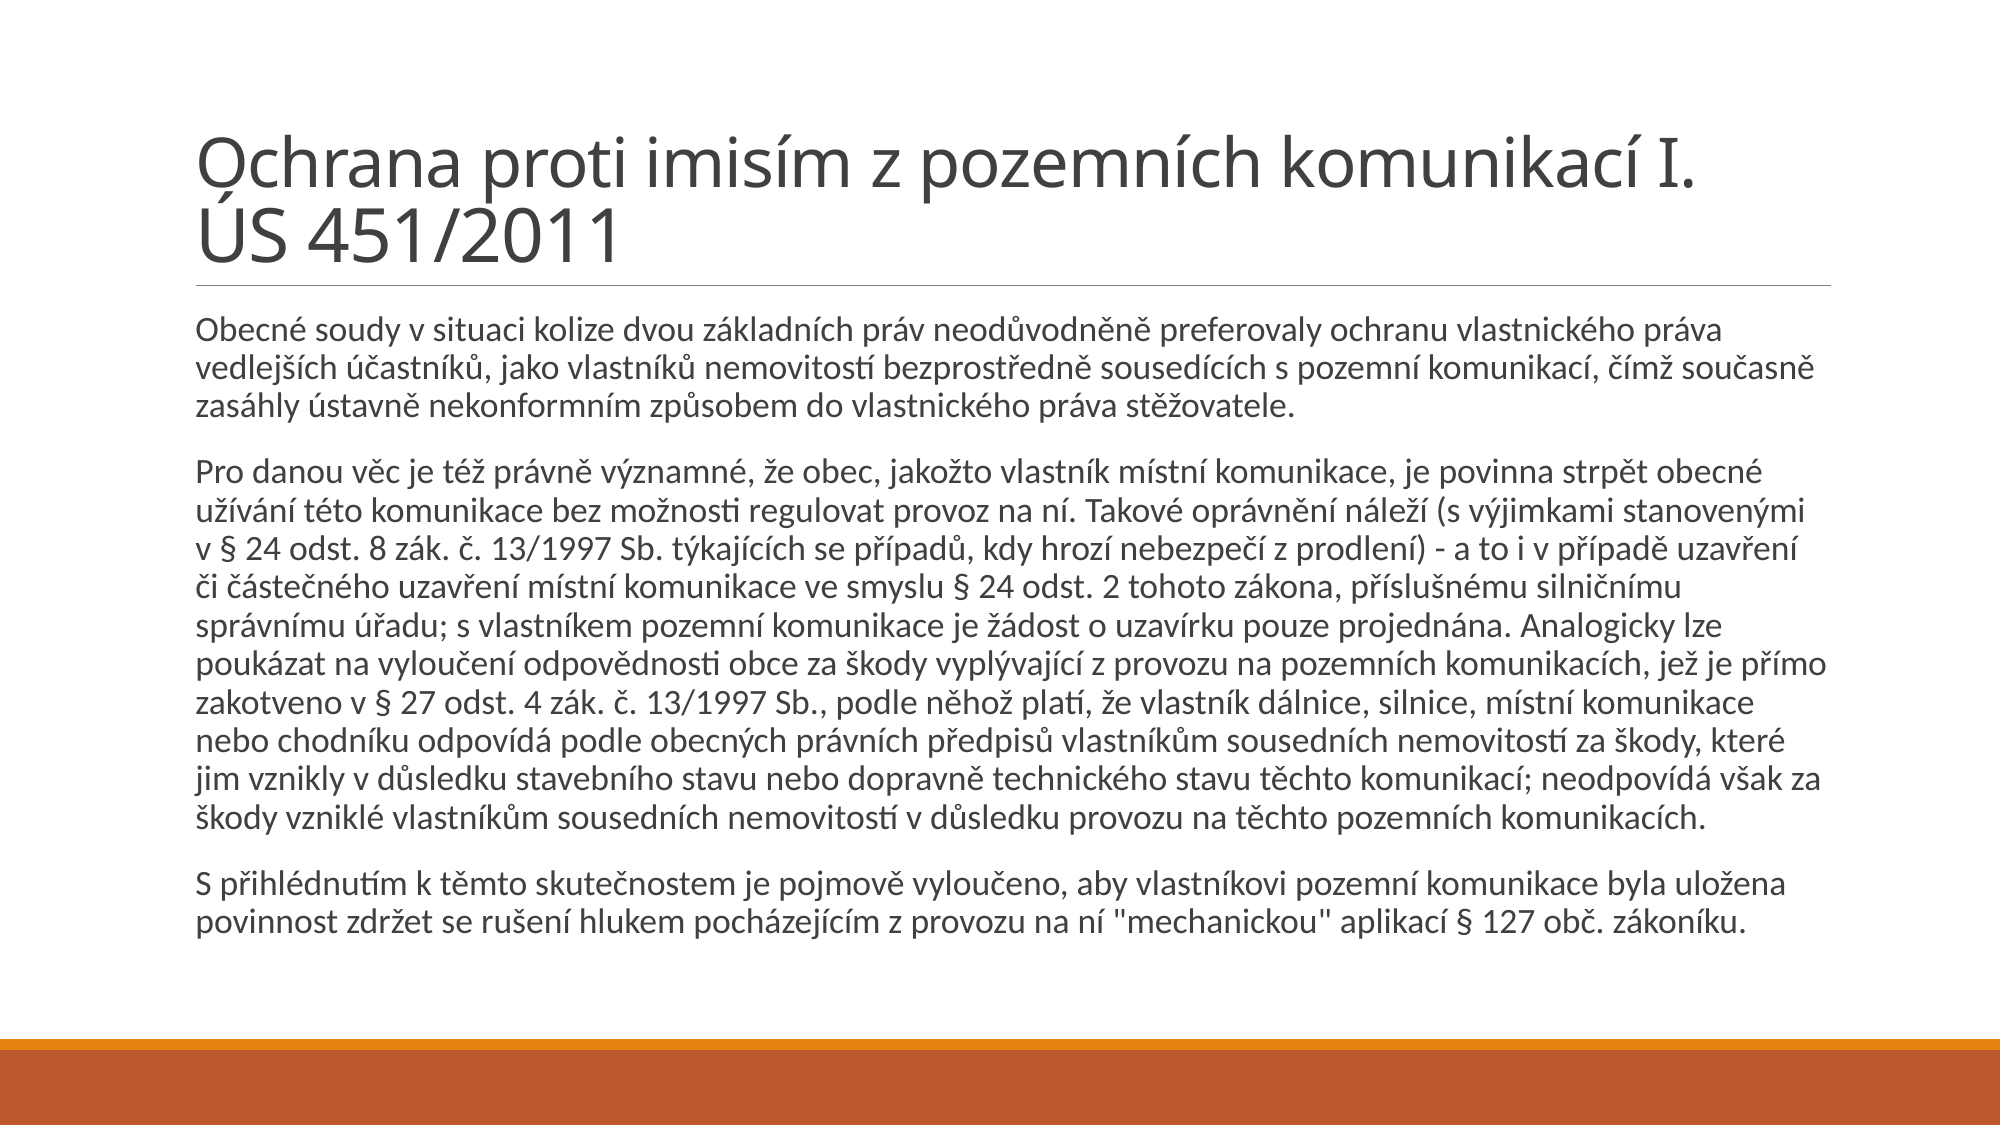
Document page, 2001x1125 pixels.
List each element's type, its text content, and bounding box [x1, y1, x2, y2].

list Obecné soudy v situaci kolize dvou základních práv neodůvodněně preferovaly ochranu vlastnického práva vedlejších účastníků, jako vlastníků nemovitostí bezprostředně sousedících s pozemní komunikací, čímž současně zasáhly ústavně nekonformním způsobem do vlastnického práva stěžovatele. Pro danou věc je též právně významné, že obec, jakožto vlastník místní komunikace, je povinna strpět obecné užívání této komunikace bez možnosti regulovat provoz na ní. Takové oprávnění náleží (s výjimkami stanovenými v § 24 odst. 8 zák. č. 13/1997 Sb. týkajících se případů, kdy hrozí nebezpečí z prodlení) - a to i v případě uzavření či částečného uzavření místní komunikace ve smyslu § 24 odst. 2 tohoto zákona, příslušnému silničnímu správnímu úřadu; s vlastníkem pozemní komunikace je žádost o uzavírku pouze projednána. Analogicky lze poukázat na vyloučení odpovědnosti obce za škody vyplývající z provozu na pozemních komunikacích, jež je přímo zakotveno v § 27 odst. 4 zák. č. 13/1997 Sb., podle něhož platí, že vlastník dálnice, silnice, místní komunikace nebo chodníku odpovídá podle obecných právních předpisů vlastníkům sousedních nemovitostí za škody, které jim vznikly v důsledku stavebního stavu nebo dopravně technického stavu těchto komunikací; neodpovídá však za škody vzniklé vlastníkům sousedních nemovitostí v důsledku provozu na těchto pozemních komunikacích. S přihlédnutím k těmto skutečnostem je pojmově vyloučeno, aby vlastníkovi pozemní komunikace byla uložena povinnost zdržet se rušení hlukem pocházejícím z provozu na ní "mechanickou" aplikací § 127 obč. zákoníku. [180, 302, 1830, 963]
title Ochrana proti imisím z pozemních komunikací I. ÚS 451/2011 [180, 47, 1830, 285]
